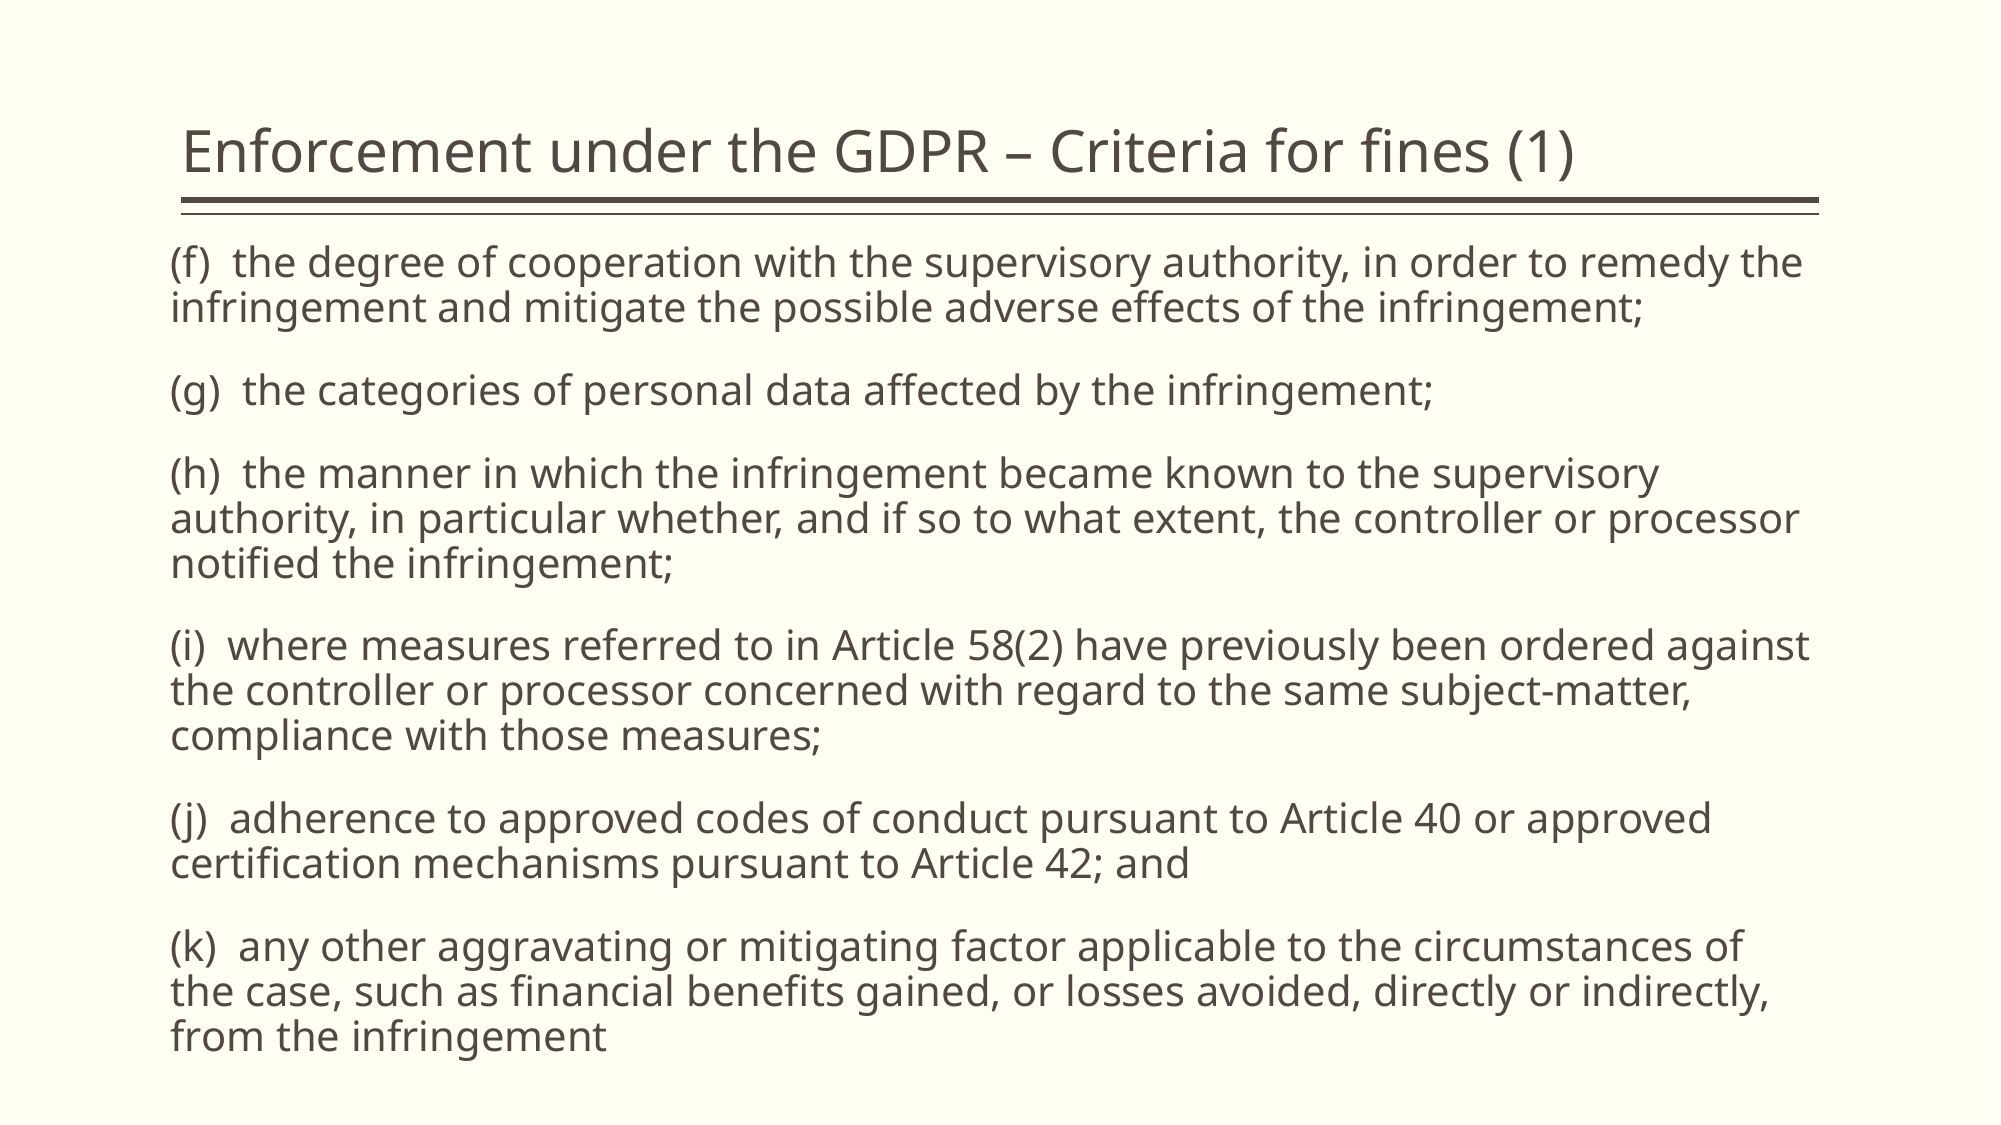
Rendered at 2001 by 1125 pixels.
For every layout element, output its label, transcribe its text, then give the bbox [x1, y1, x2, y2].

title Enforcement under the GDPR – Criteria for fines (1) [181, 12, 1819, 193]
list (f) the degree of cooperation with the supervisory authority, in order to remedy the infringement and mitigate the possible adverse effects of the infringement; (g) the categories of personal data affected by the infringement; (h) the manner in which the infringement became known to the supervisory authority, in particular whether, and if so to what extent, the controller or processor notified the infringement; (i) where measures referred to in Article 58(2) have previously been ordered against the controller or processor concerned with regard to the same subject-matter, compliance with those measures; (j) adherence to approved codes of conduct pursuant to Article 40 or approved certification mechanisms pursuant to Article 42; and (k) any other aggravating or mitigating factor applicable to the circumstances of the case, such as financial benefits gained, or losses avoided, directly or indirectly, from the infringement [170, 234, 1819, 1125]
